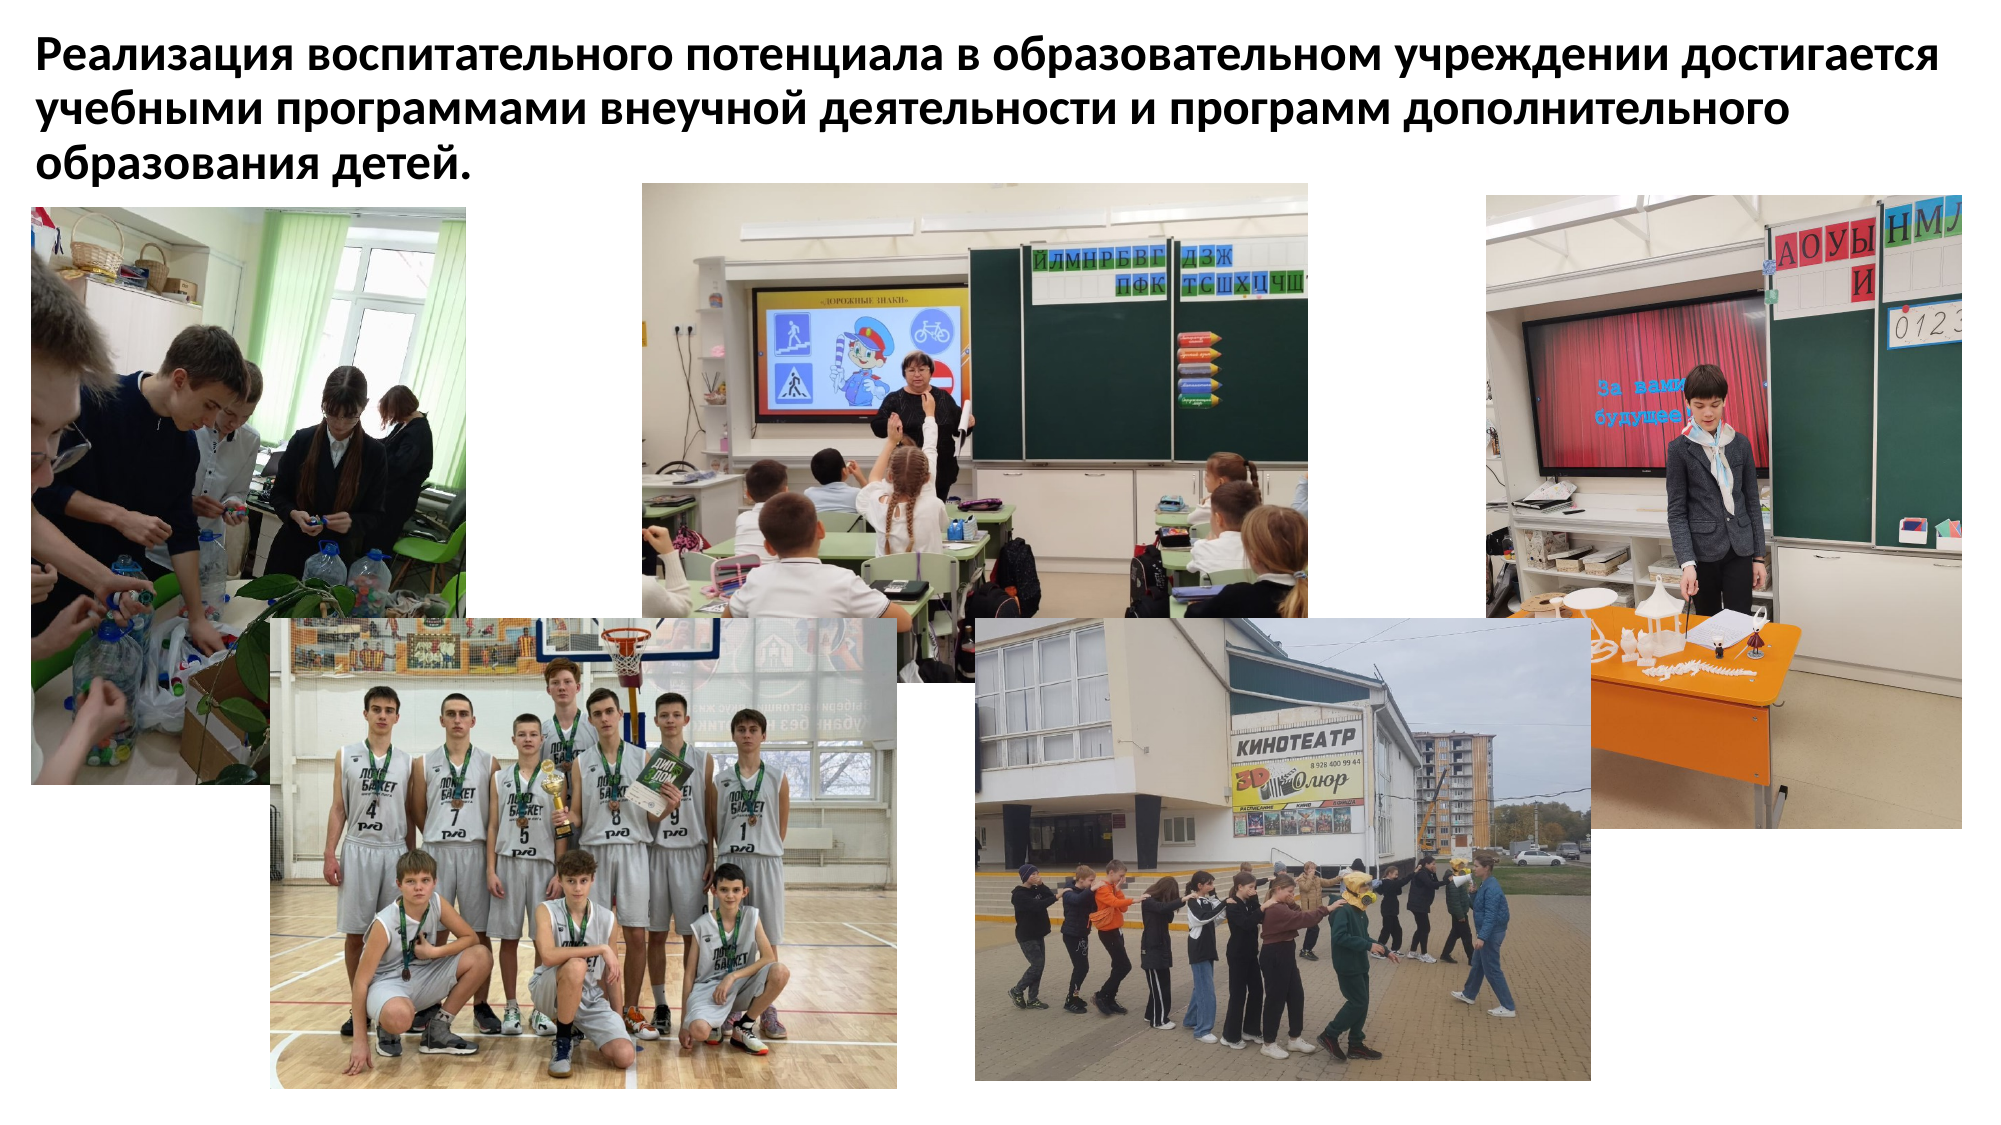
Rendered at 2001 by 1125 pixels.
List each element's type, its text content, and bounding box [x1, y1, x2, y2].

picture [31, 183, 1962, 1089]
list Реализация воспитательного потенциала в образовательном учреждении достигается учебными программами внеучной деятельности и программ дополнительного образования детей. [20, 18, 1977, 199]
